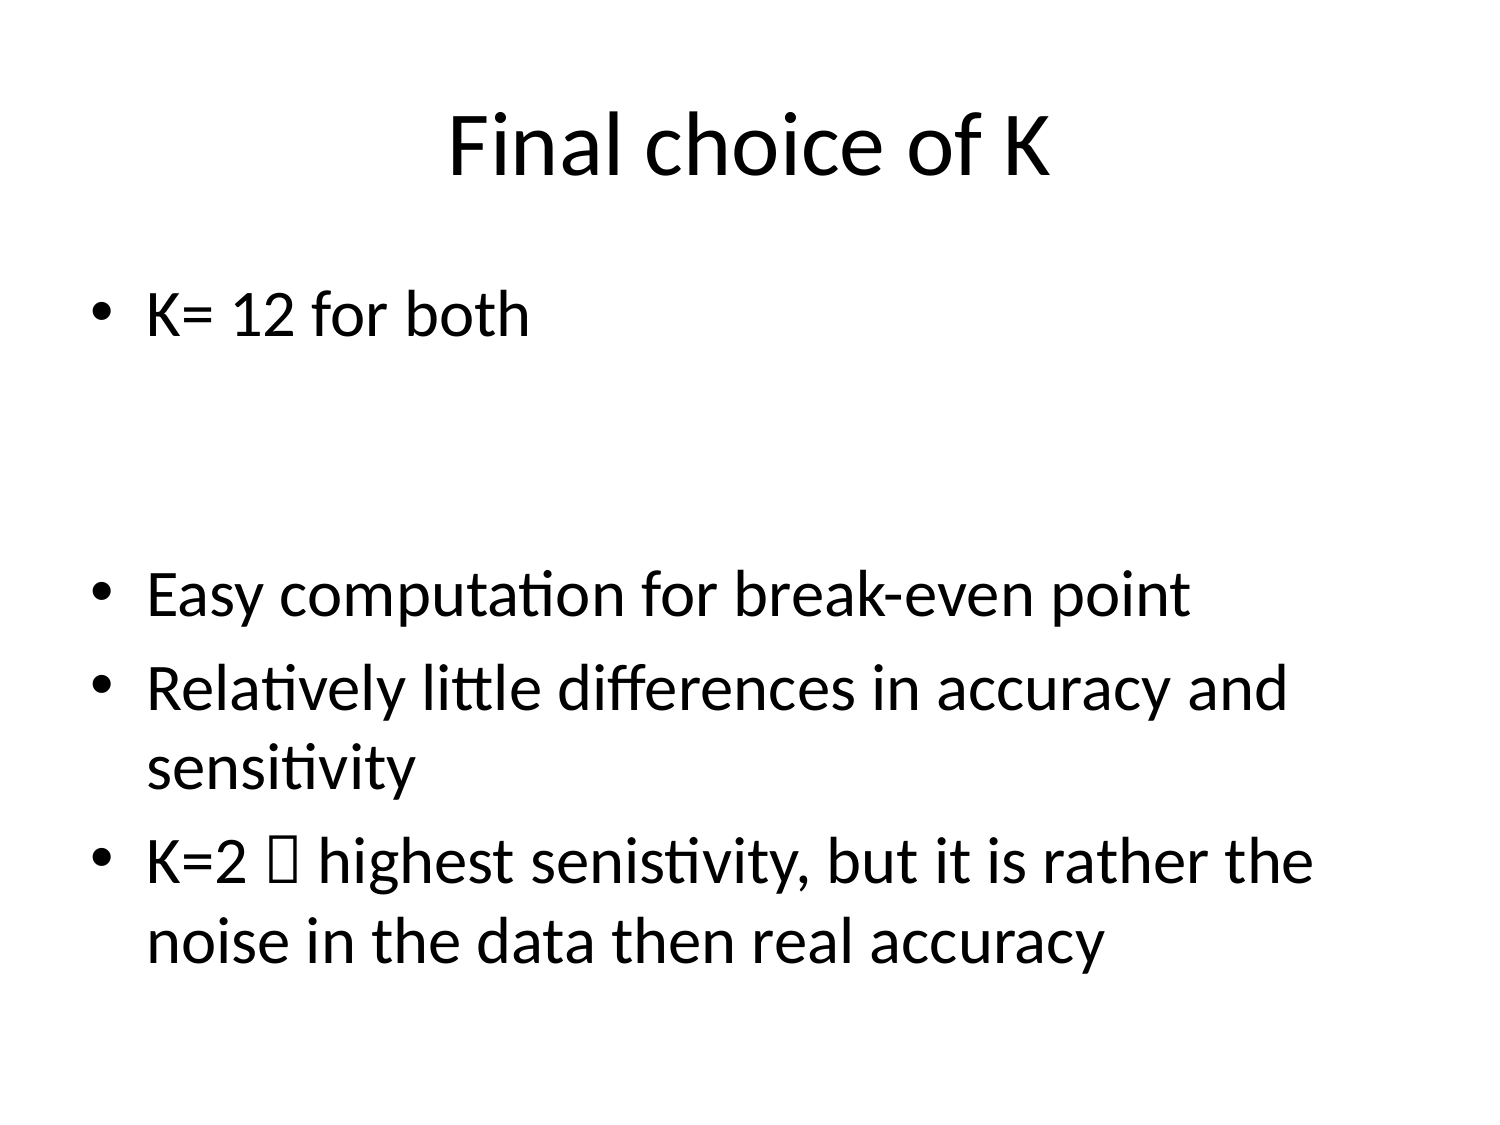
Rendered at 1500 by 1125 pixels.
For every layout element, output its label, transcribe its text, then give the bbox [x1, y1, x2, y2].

list K= 12 for both Easy computation for break-even point Relatively little differences in accuracy and sensitivity K=2  highest senistivity, but it is rather the noise in the data then real accuracy [75, 262, 1425, 1005]
title Final choice of K [75, 45, 1425, 233]
